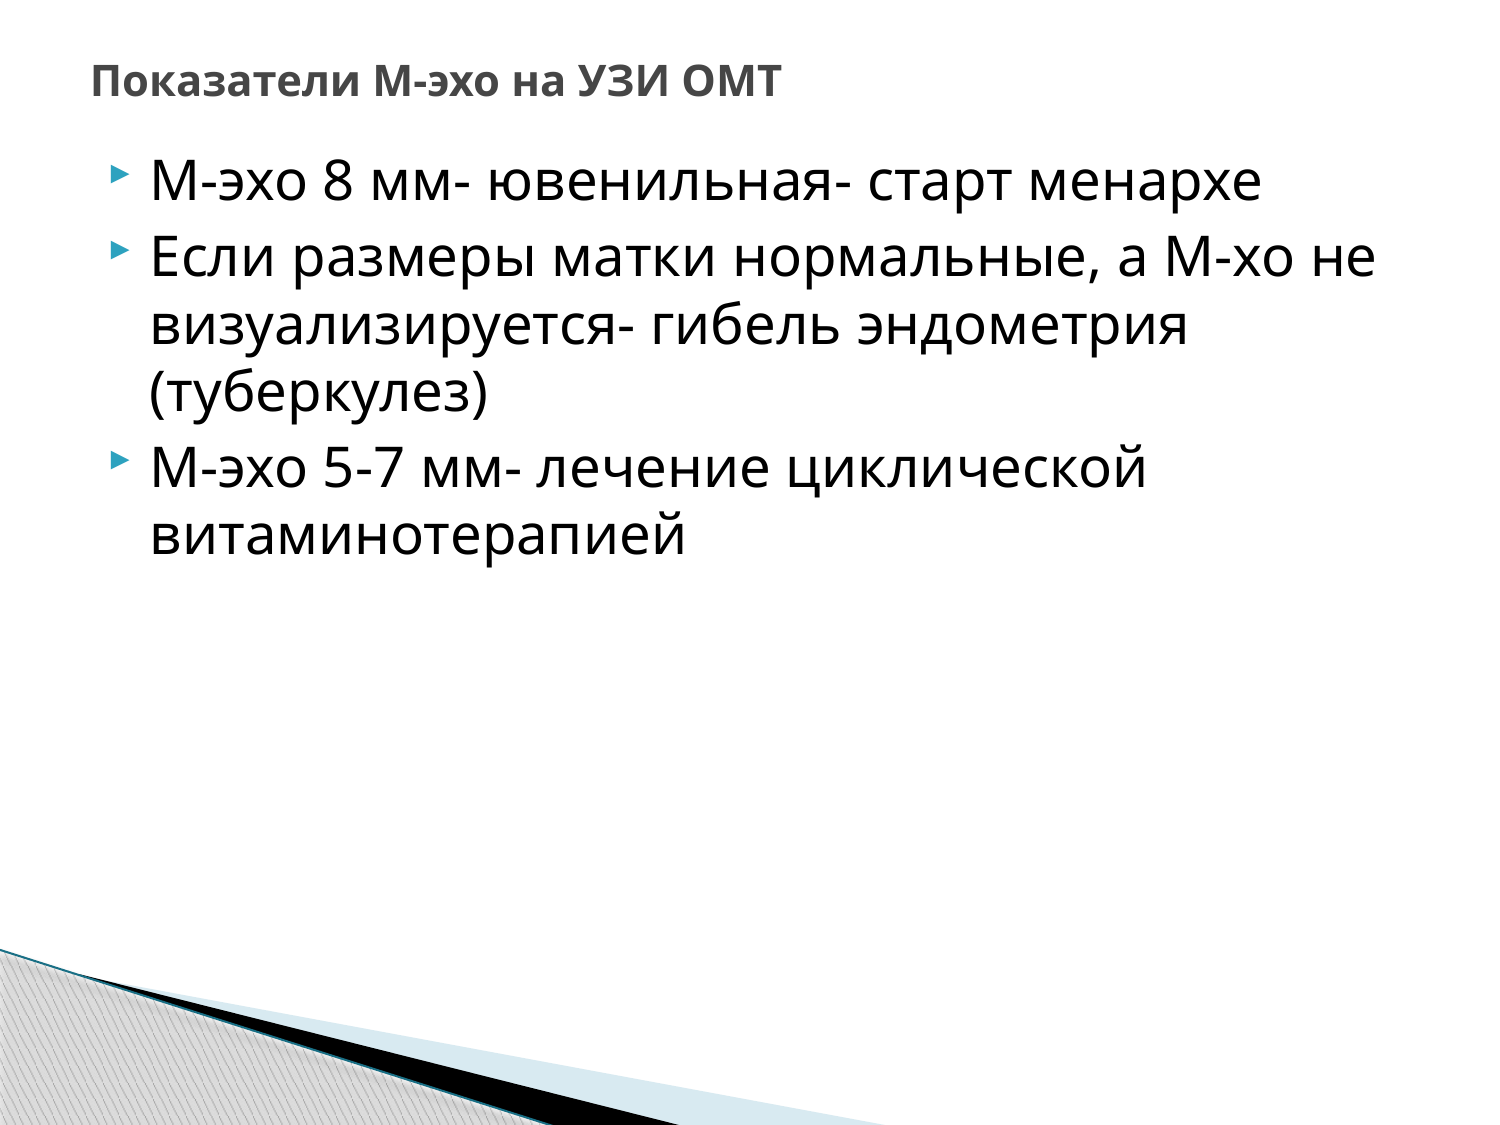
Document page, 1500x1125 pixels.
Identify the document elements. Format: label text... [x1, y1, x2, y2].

list М-эхо 8 мм- ювенильная- старт менархе Если размеры матки нормальные, а М-хо не визуализируется- гибель эндометрия (туберкулез) М-эхо 5-7 мм- лечение циклической витаминотерапией [75, 137, 1425, 986]
title Показатели М-эхо на УЗИ ОМТ [75, 45, 1425, 114]
